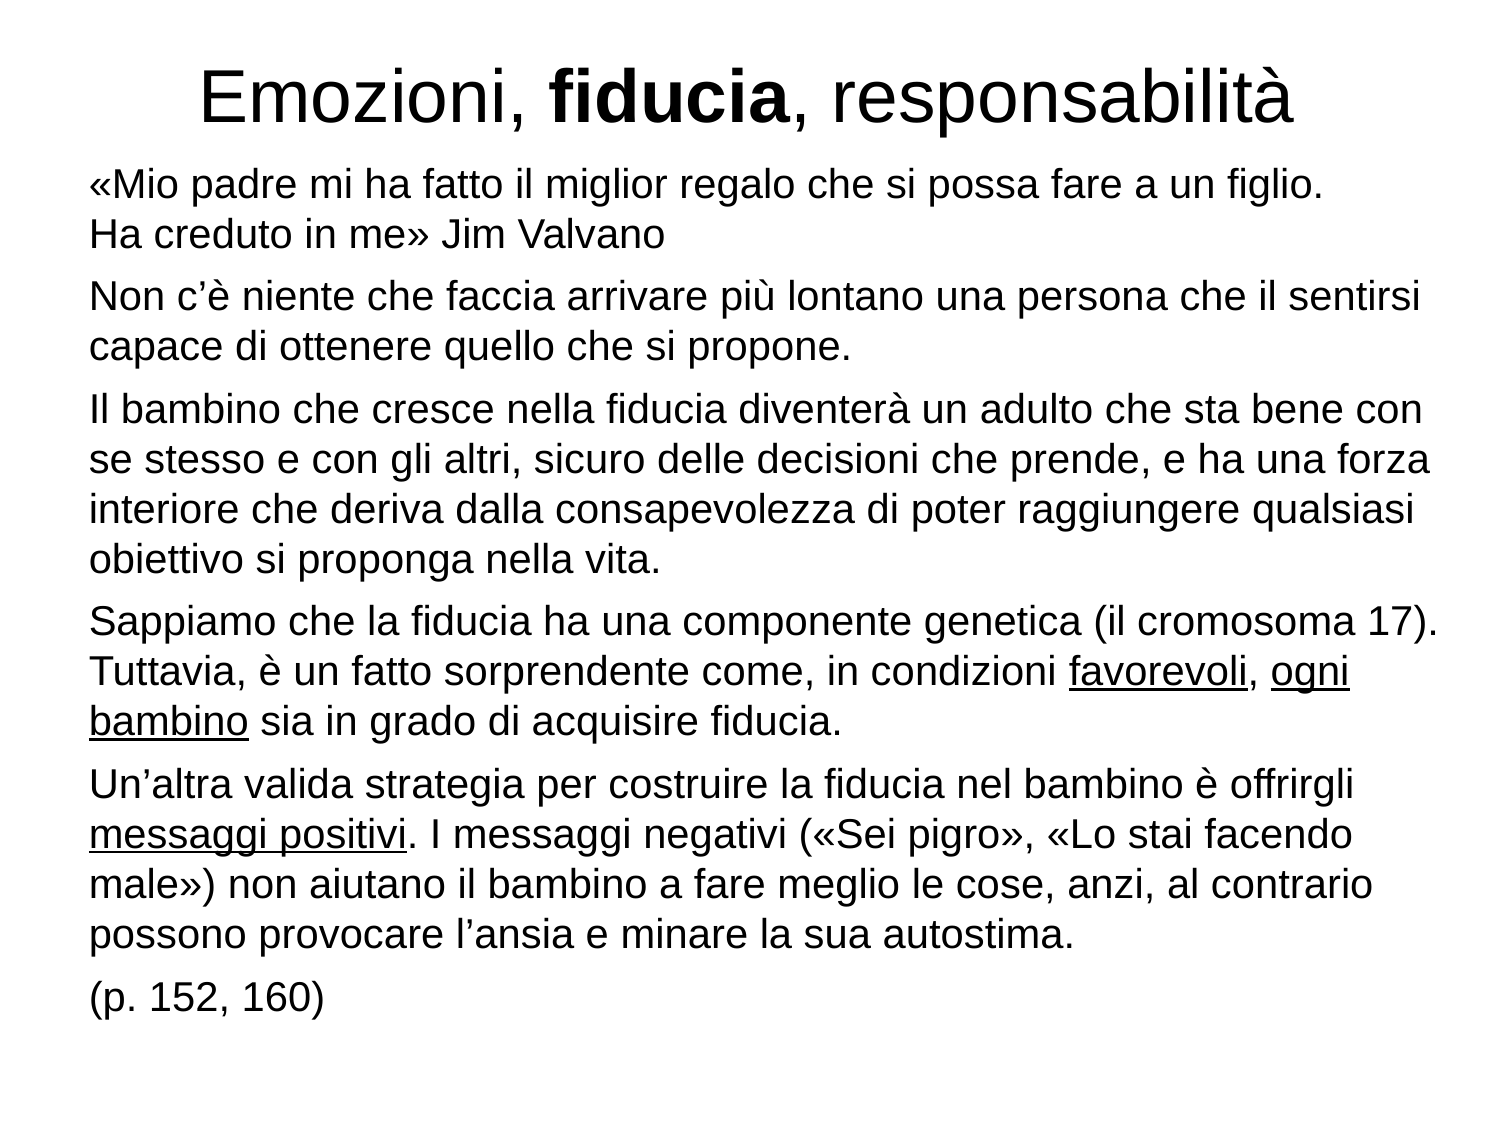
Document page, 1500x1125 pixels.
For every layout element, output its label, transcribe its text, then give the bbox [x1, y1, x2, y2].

title Emozioni, fiducia, responsabilità [71, 0, 1422, 187]
text_box «Mio padre mi ha fatto il miglior regalo che si possa fare a un figlio. Ha creduto in me» Jim Valvano Non c’è niente che faccia arrivare più lontano una persona che il sentirsi capace di ottenere quello che si propone. Il bambino che cresce nella fiducia diventerà un adulto che sta bene con se stesso e con gli altri, sicuro delle decisioni che prende, e ha una forza interiore che deriva dalla consapevolezza di poter raggiungere qualsiasi obiettivo si proponga nella vita. Sappiamo che la fiducia ha una componente genetica (il cromosoma 17). Tuttavia, è un fatto sorprendente come, in condizioni favorevoli, ogni bambino sia in grado di acquisire fiducia. Un’altra valida strategia per costruire la fiducia nel bambino è offrirgli messaggi positivi. I messaggi negativi («Sei pigro», «Lo stai facendo male») non aiutano il bambino a fare meglio le cose, anzi, al contrario possono provocare l’ansia e minare la sua autostima. (p. 152, 160) [73, 149, 1479, 1090]
